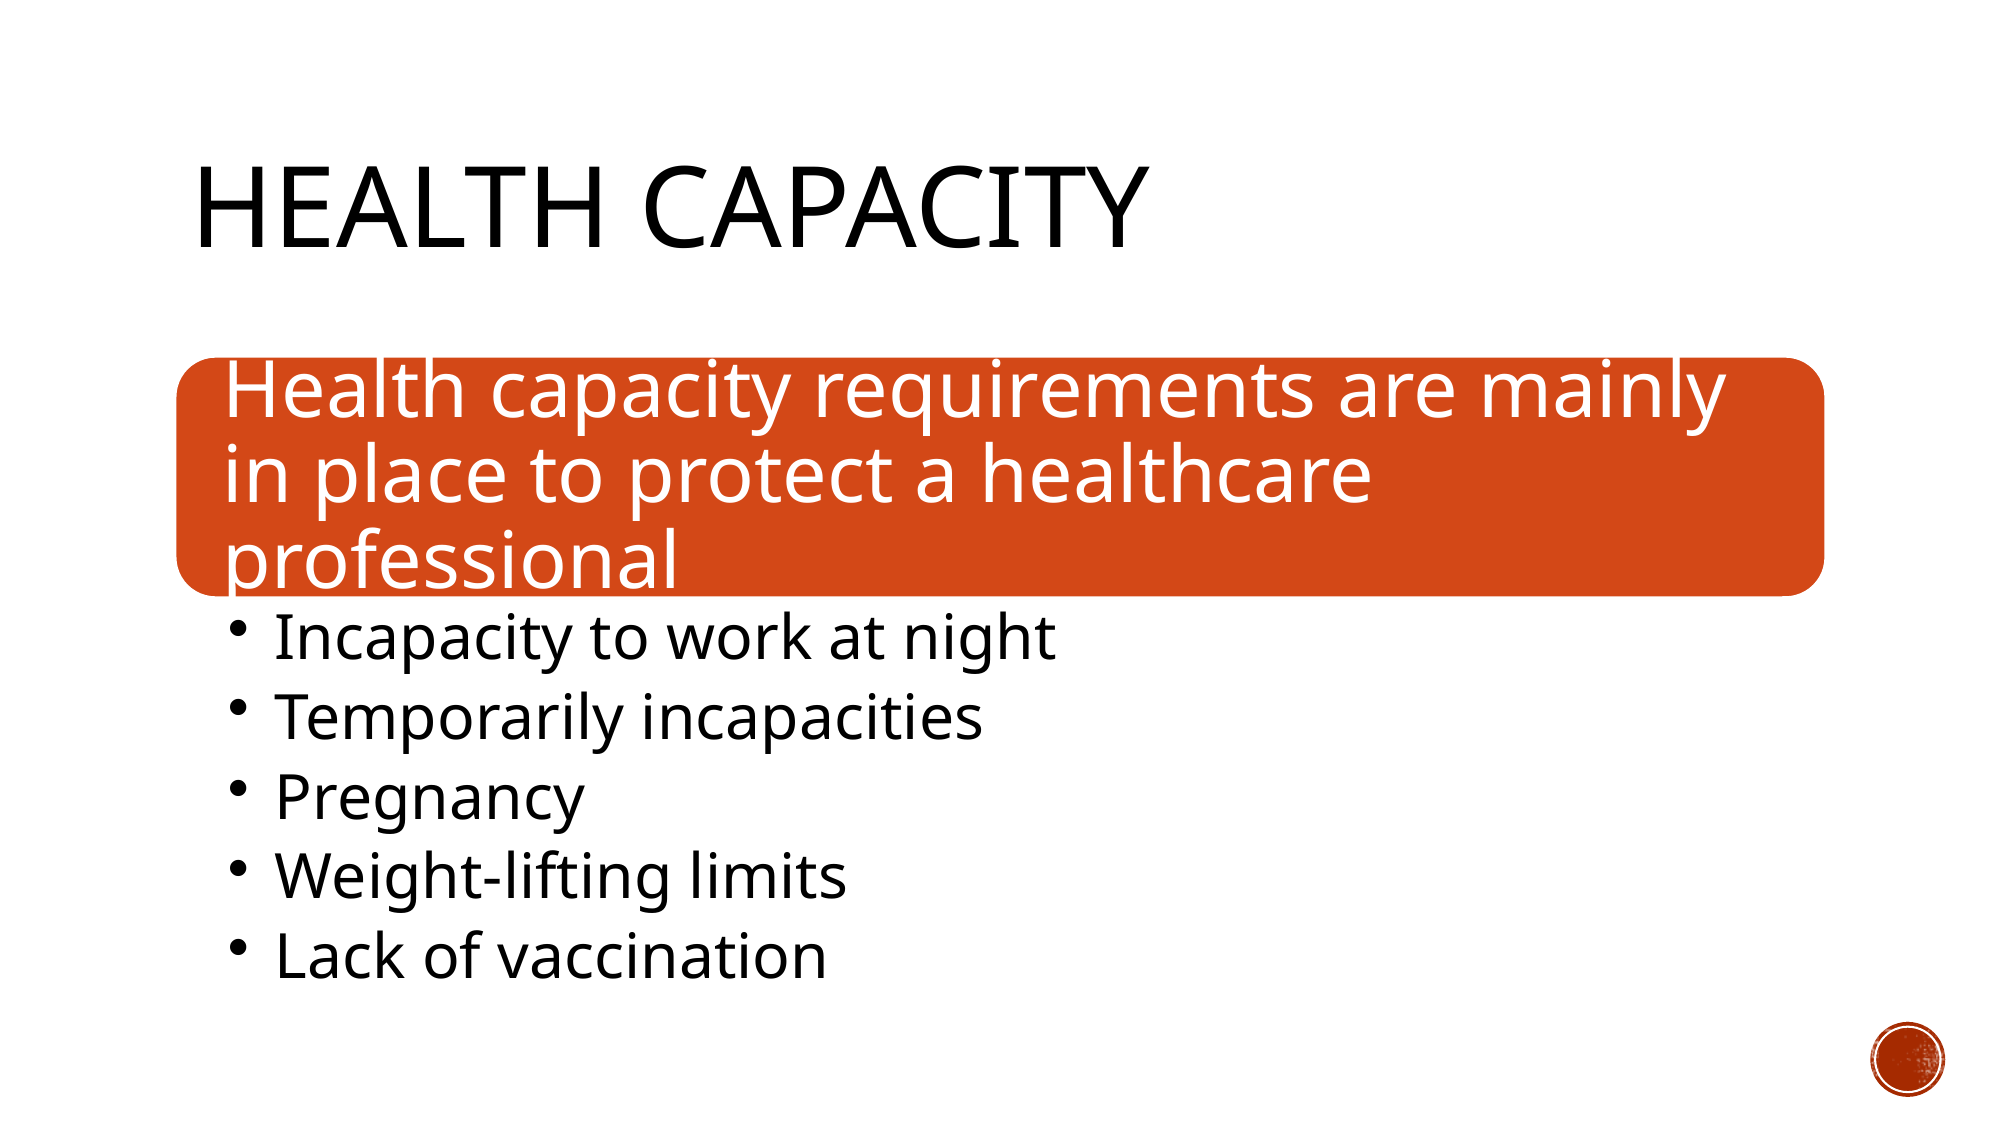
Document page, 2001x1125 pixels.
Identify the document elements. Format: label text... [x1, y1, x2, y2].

title Health capacity [175, 79, 1826, 344]
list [181, 349, 1824, 1011]
